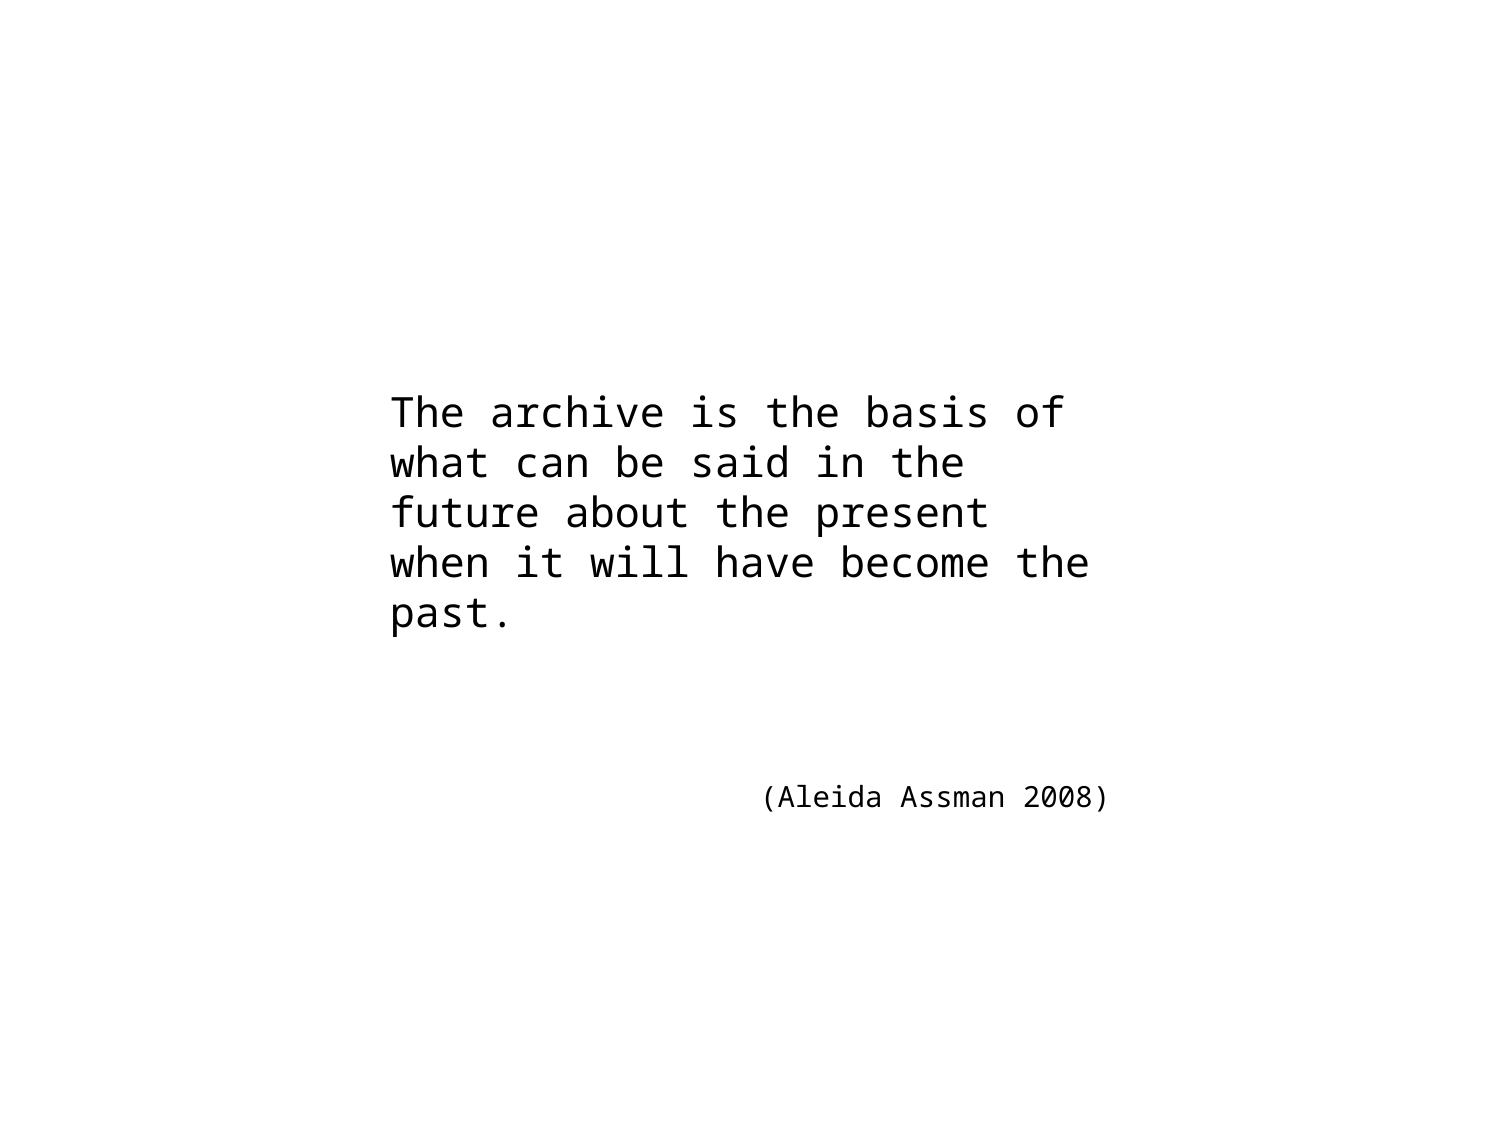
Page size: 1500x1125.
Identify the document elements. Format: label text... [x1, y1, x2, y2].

text_box The archive is the basis of what can be said in the future about the present when it will have become the past. (Aleida Assman 2008) [374, 378, 1125, 822]
